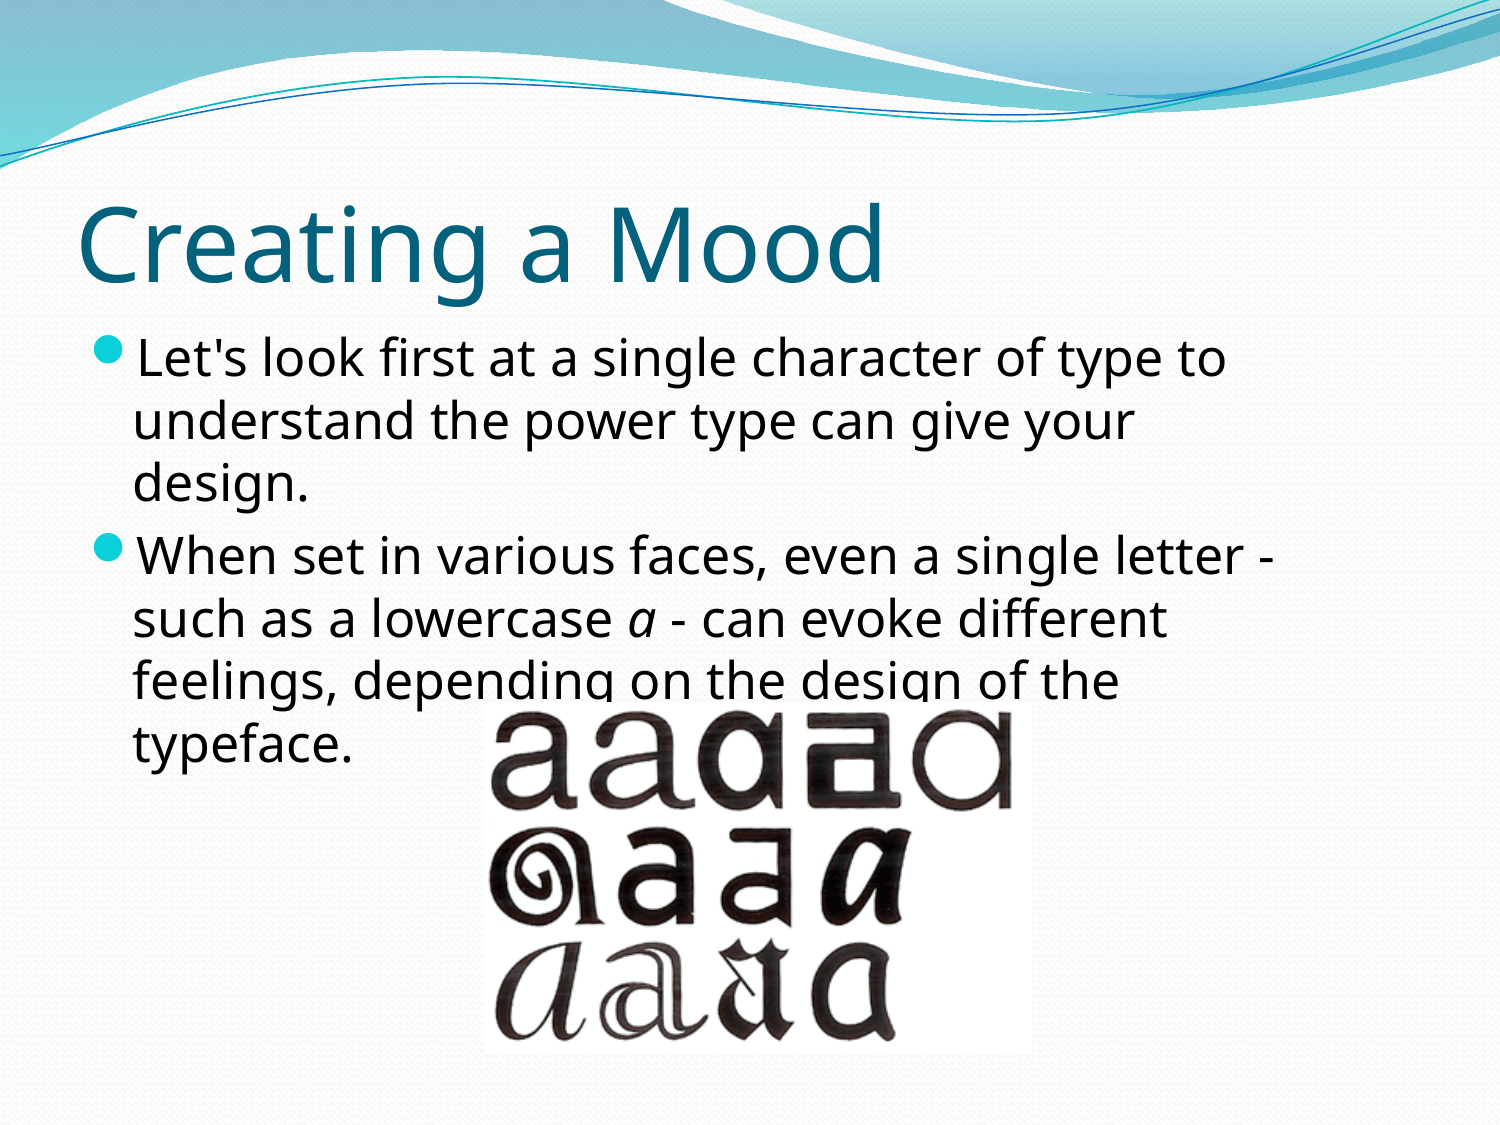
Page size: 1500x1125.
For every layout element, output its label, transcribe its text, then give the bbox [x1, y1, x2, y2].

picture [484, 702, 1032, 1055]
title Creating a Mood [75, 115, 1425, 303]
list Let's look first at a single character of type to understand the power type can give your design. When set in various faces, even a single letter - such as a lowercase a - can evoke different feelings, depending on the design of the typeface. [75, 317, 1294, 781]
